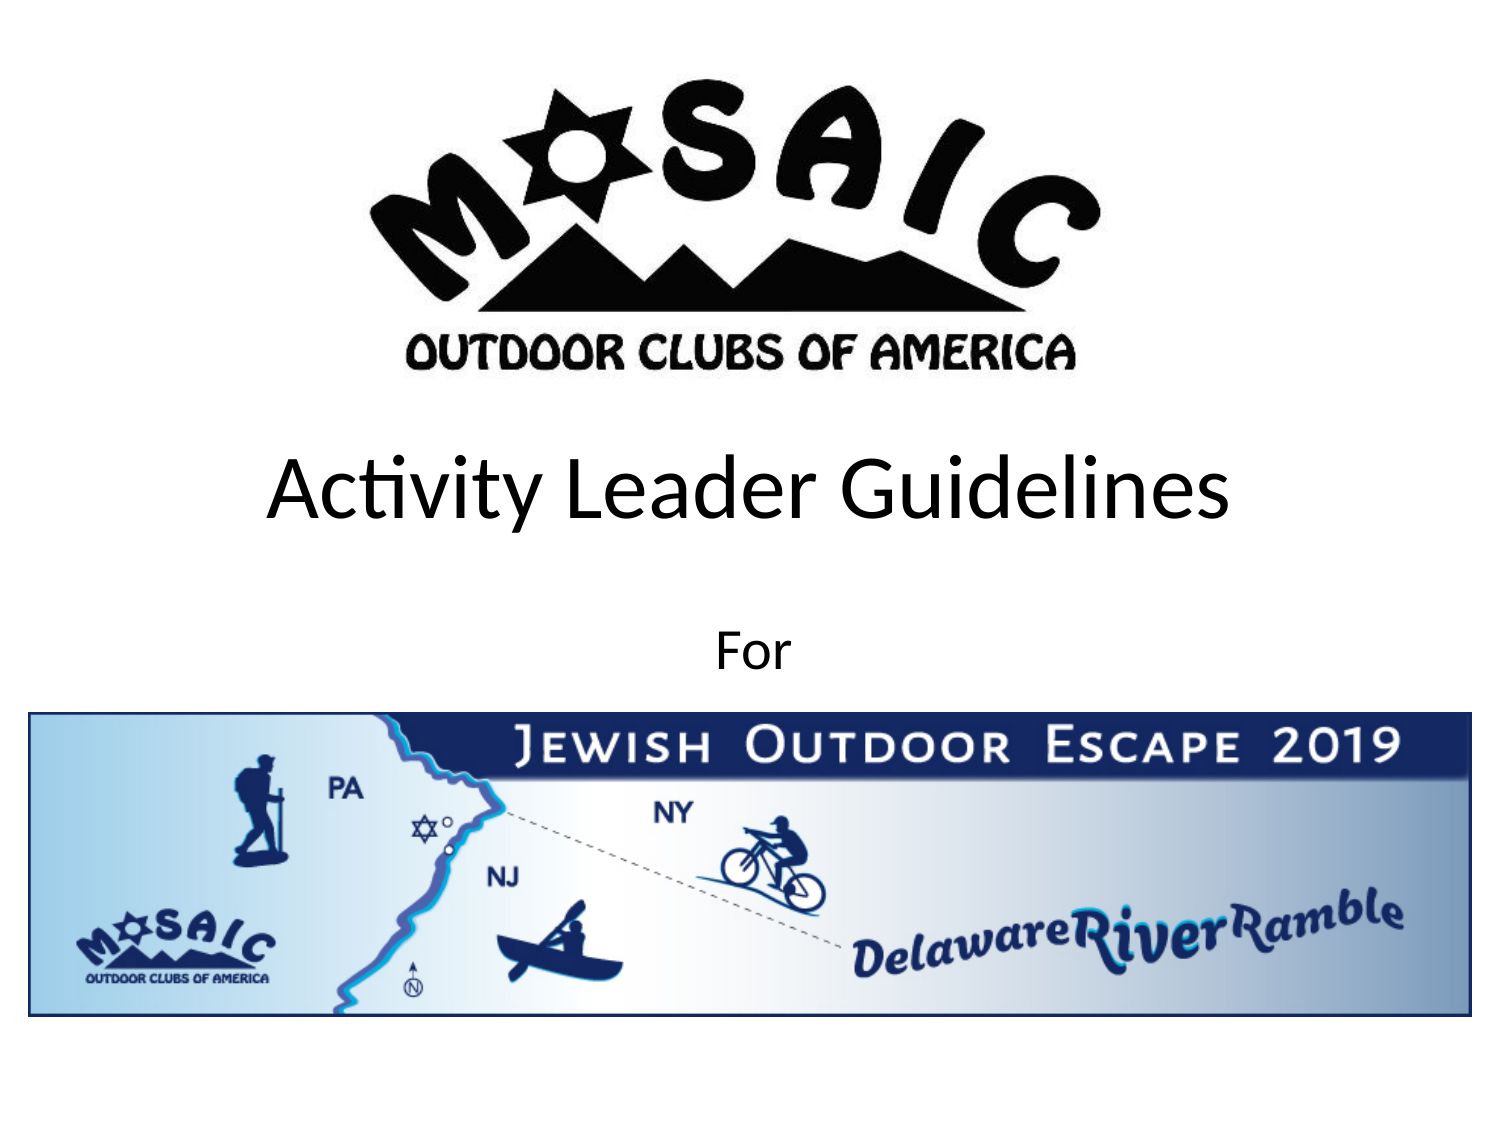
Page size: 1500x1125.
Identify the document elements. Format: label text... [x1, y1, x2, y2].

text_box For [366, 604, 1142, 689]
title Activity Leader Guidelines [112, 360, 1388, 602]
picture [362, 74, 1107, 379]
picture [28, 712, 1472, 1017]
